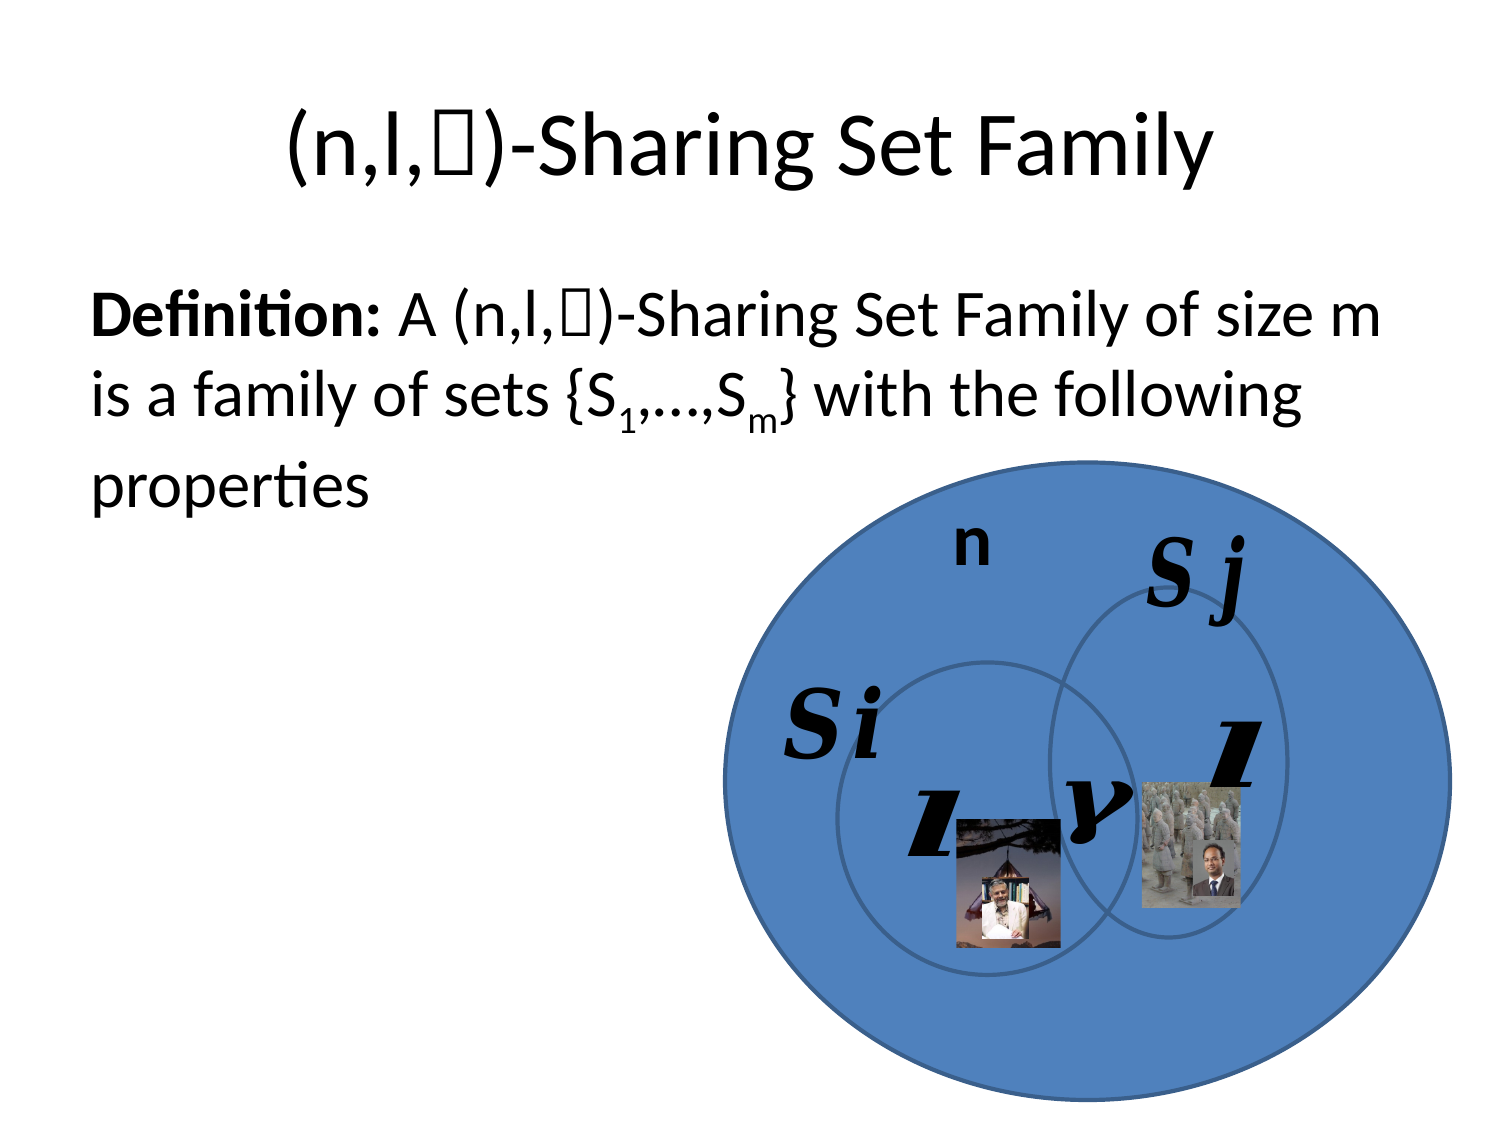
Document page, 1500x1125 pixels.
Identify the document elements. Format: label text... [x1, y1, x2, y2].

text_box [835, 660, 1108, 978]
text_box [1152, 585, 1178, 602]
text_box n [722, 460, 1453, 1103]
picture [956, 819, 1061, 948]
picture [1141, 782, 1241, 908]
text_box n [937, 483, 1008, 588]
text_box [1047, 587, 1290, 940]
title (n,l,)-Sharing Set Family [75, 45, 1425, 233]
